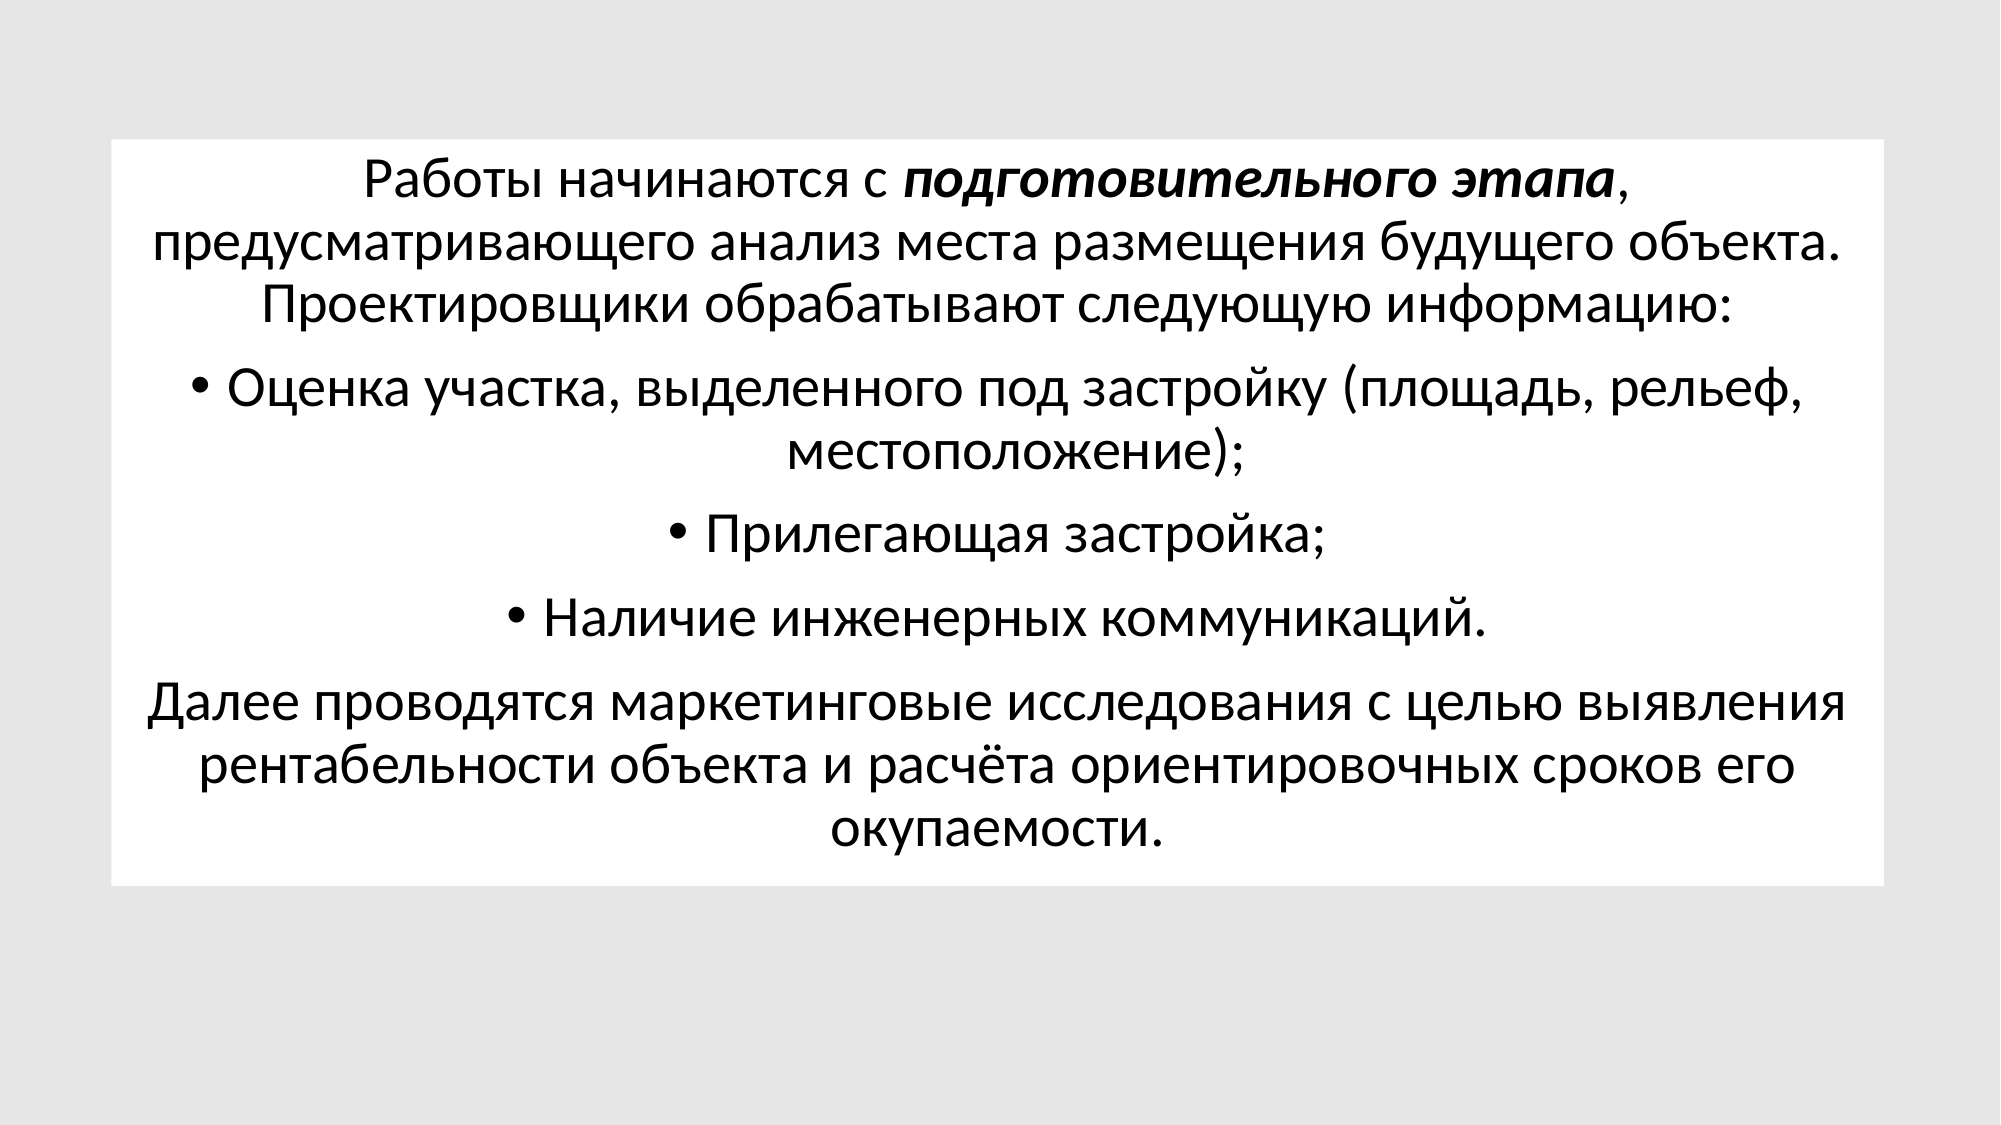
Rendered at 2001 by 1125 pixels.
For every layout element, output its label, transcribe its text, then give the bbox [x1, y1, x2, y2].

list Работы начинаются с подготовительного этапа, предусматривающего анализ места размещения будущего объекта. Проектировщики обрабатывают следующую информацию: Оценка участка, выделенного под застройку (площадь, рельеф, местоположение); Прилегающая застройка; Наличие инженерных коммуникаций. Далее проводятся маркетинговые исследования с целью выявления рентабельности объекта и расчёта ориентировочных сроков его окупаемости. [111, 139, 1884, 886]
